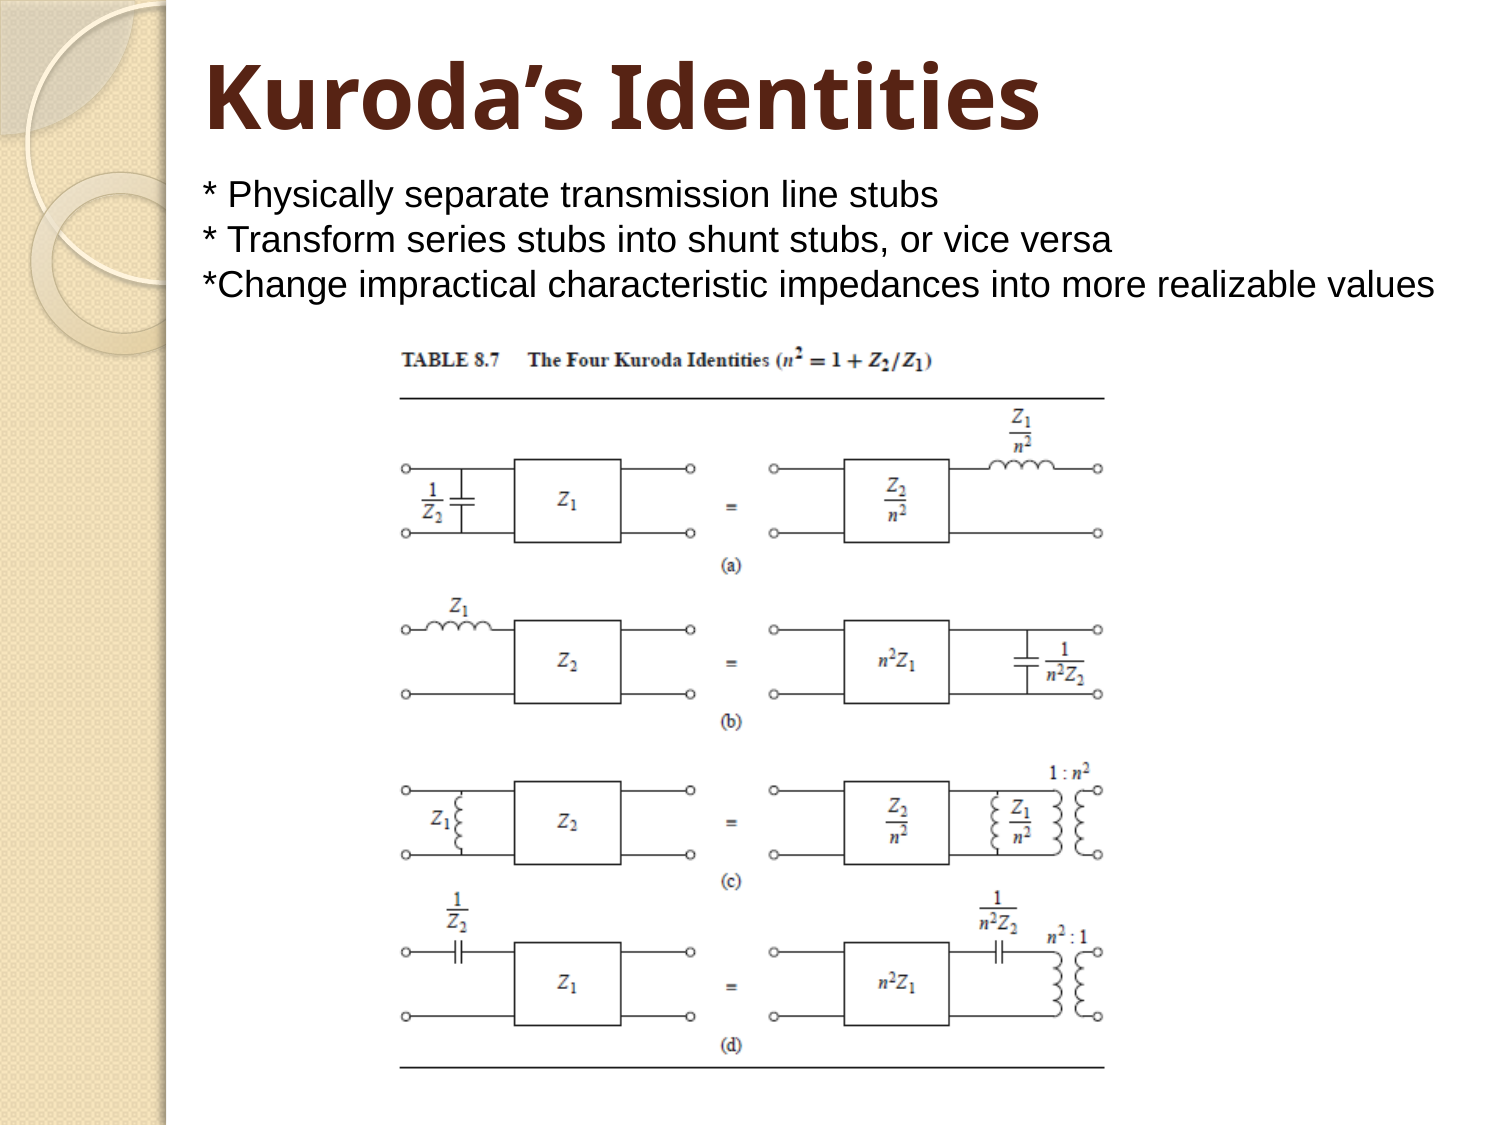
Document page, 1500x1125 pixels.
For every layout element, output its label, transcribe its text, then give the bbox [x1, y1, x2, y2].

text_box * Physically separate transmission line stubs * Transform series stubs into shunt stubs, or vice versa *Change impractical characteristic impedances into more realizable values [187, 162, 1451, 313]
picture [349, 334, 1173, 1125]
title Kuroda’s Identities [187, 0, 1418, 162]
